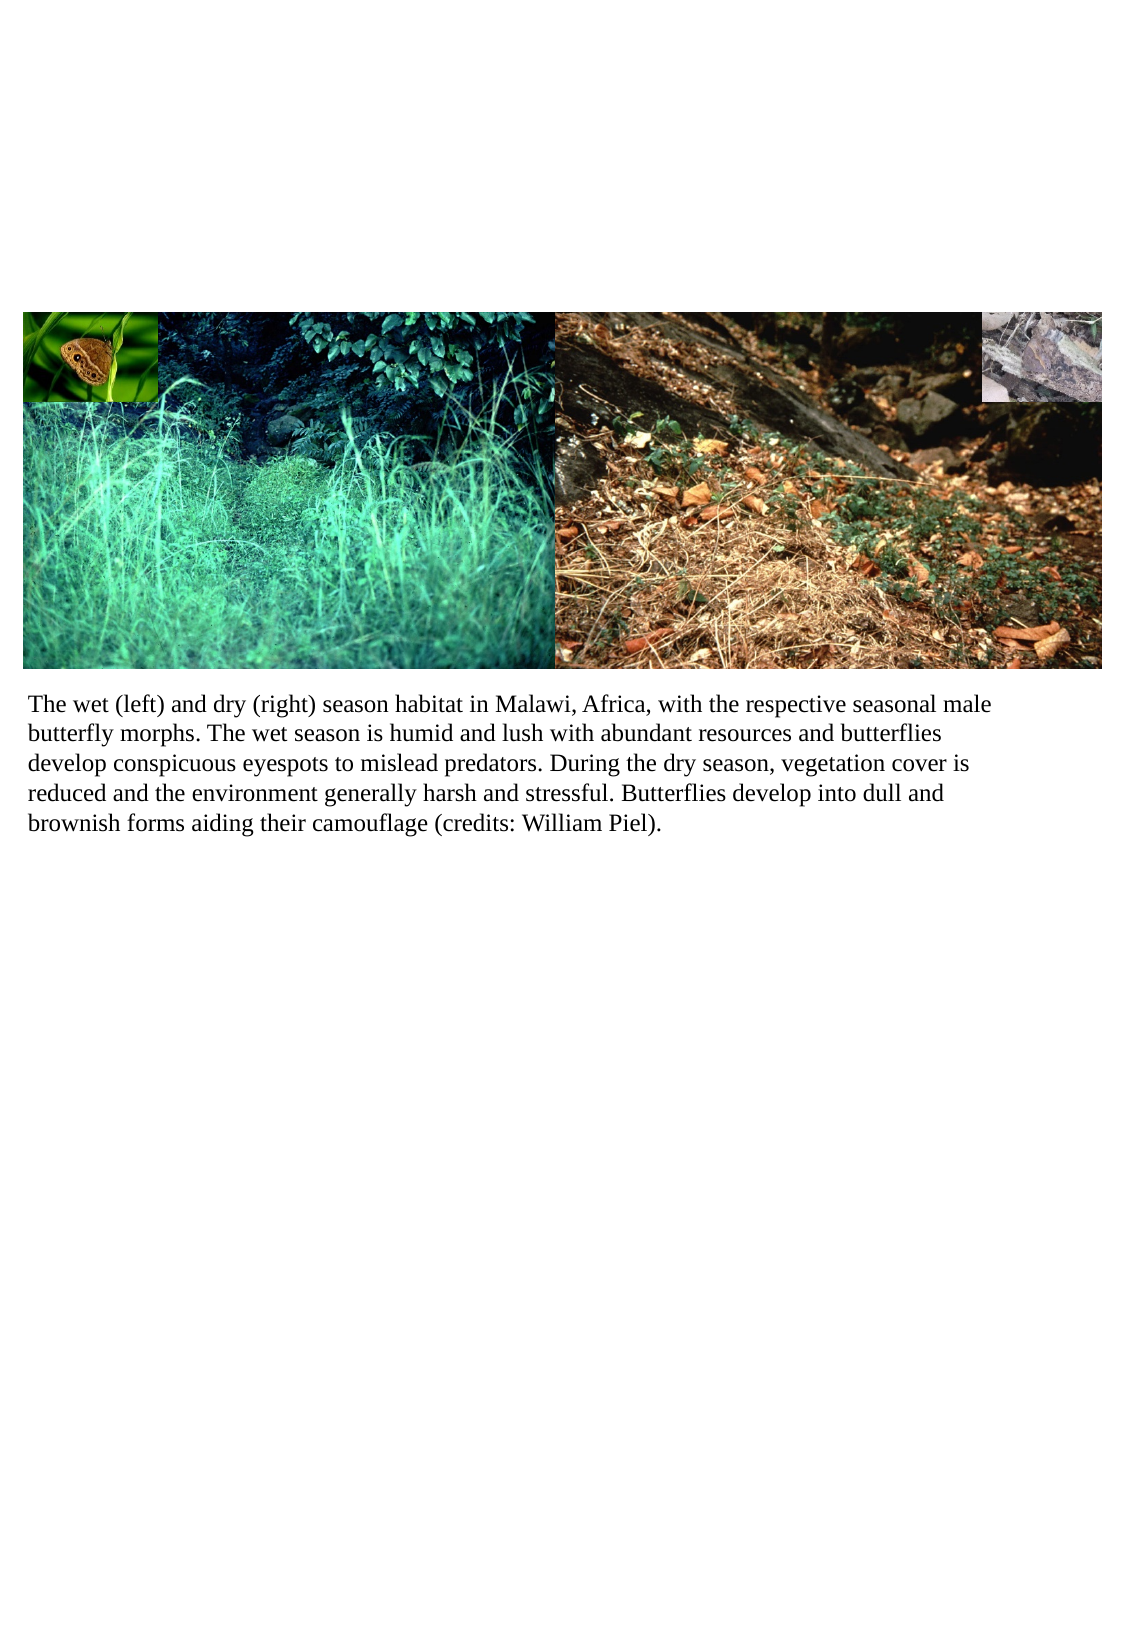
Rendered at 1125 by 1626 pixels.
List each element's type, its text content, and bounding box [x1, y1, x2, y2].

text_box The wet (left) and dry (right) season habitat in Malawi, Africa, with the respective seasonal male butterfly morphs. The wet season is humid and lush with abundant resources and butterflies develop conspicuous eyespots to mislead predators. During the dry season, vegetation cover is reduced and the environment generally harsh and stressful. Butterflies develop into dull and brownish forms aiding their camouflage (credits: William Piel). [13, 679, 1031, 845]
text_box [23, 312, 1101, 669]
